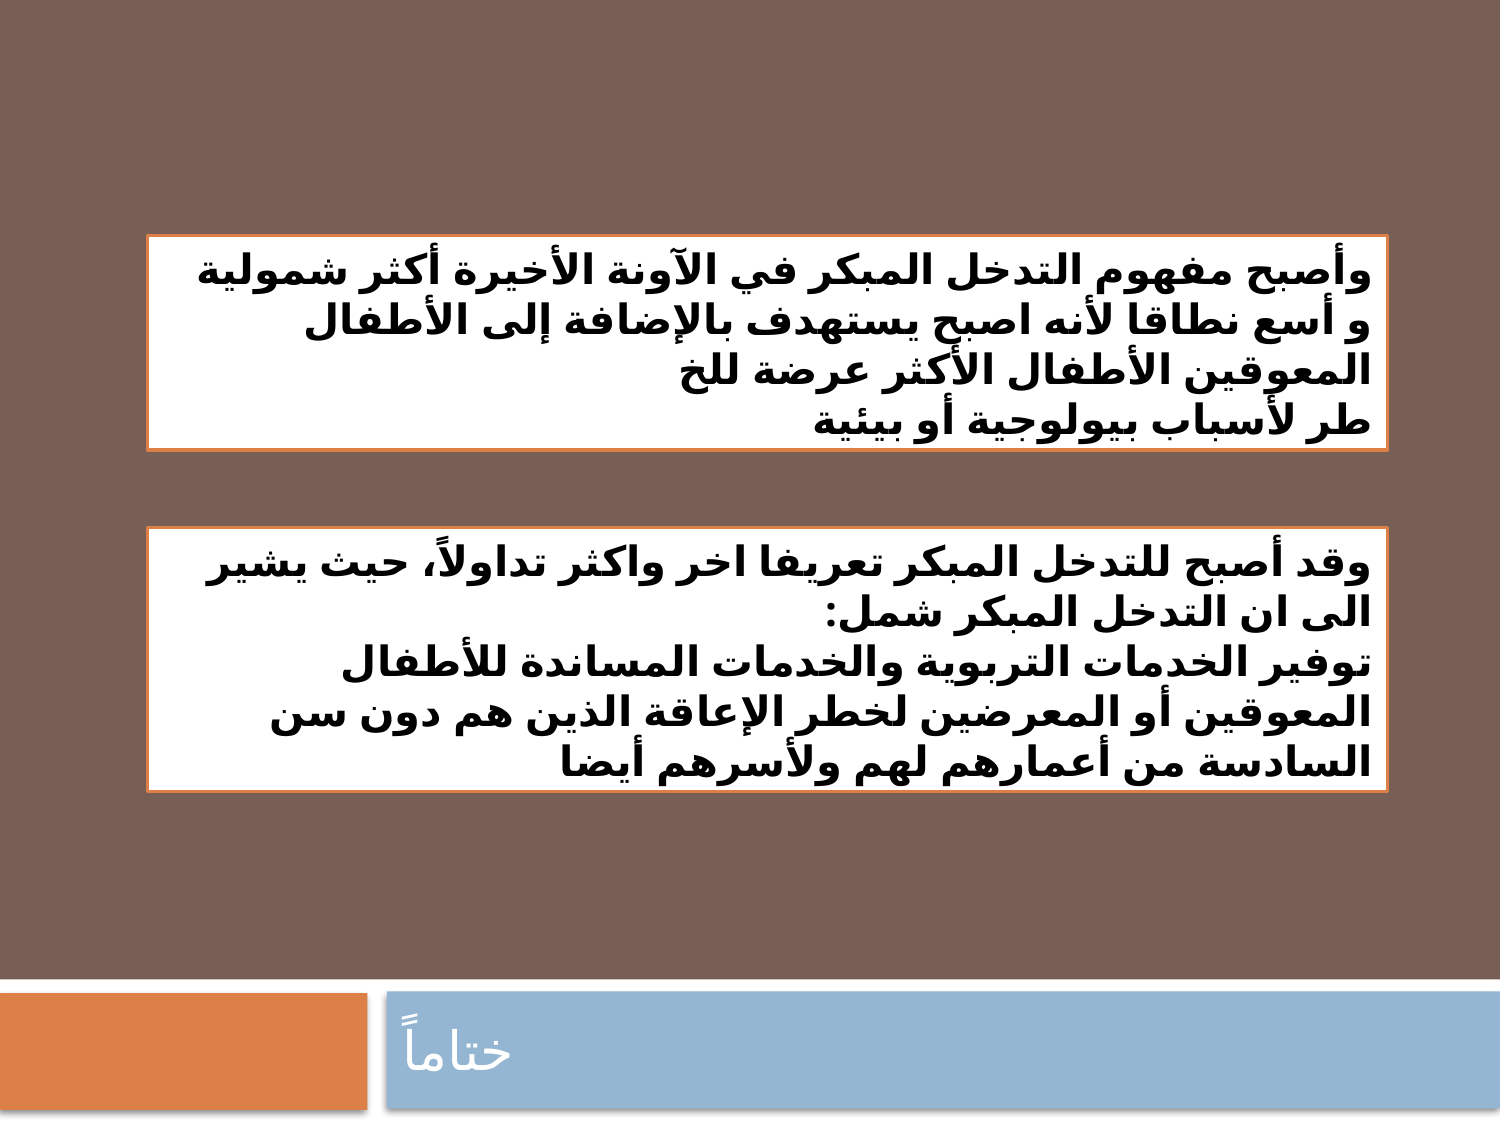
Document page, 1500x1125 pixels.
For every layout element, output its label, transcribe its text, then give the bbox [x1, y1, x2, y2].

text_box وأصبح مفهوم التدخل المبكر في الآونة الأخيرة أكثر شمولية و أسع نطاقا لأنه اصبح يستهدف بالإضافة إلى الأطفال المعوقين الأطفال الأكثر عرضة للخ طر لأسباب بيولوجية أو بيئية [146, 234, 1389, 452]
subtitle ختاماً [387, 992, 1488, 1105]
text_box وقد أصبح للتدخل المبكر تعريفا اخر واكثر تداولاً، حيث يشير الى ان التدخل المبكر شمل: توفير الخدمات التربوية والخدمات المساندة للأطفال المعوقين أو المعرضين لخطر الإعاقة الذين هم دون سن السادسة من أعمارهم لهم ولأسرهم أيضا [146, 526, 1389, 793]
